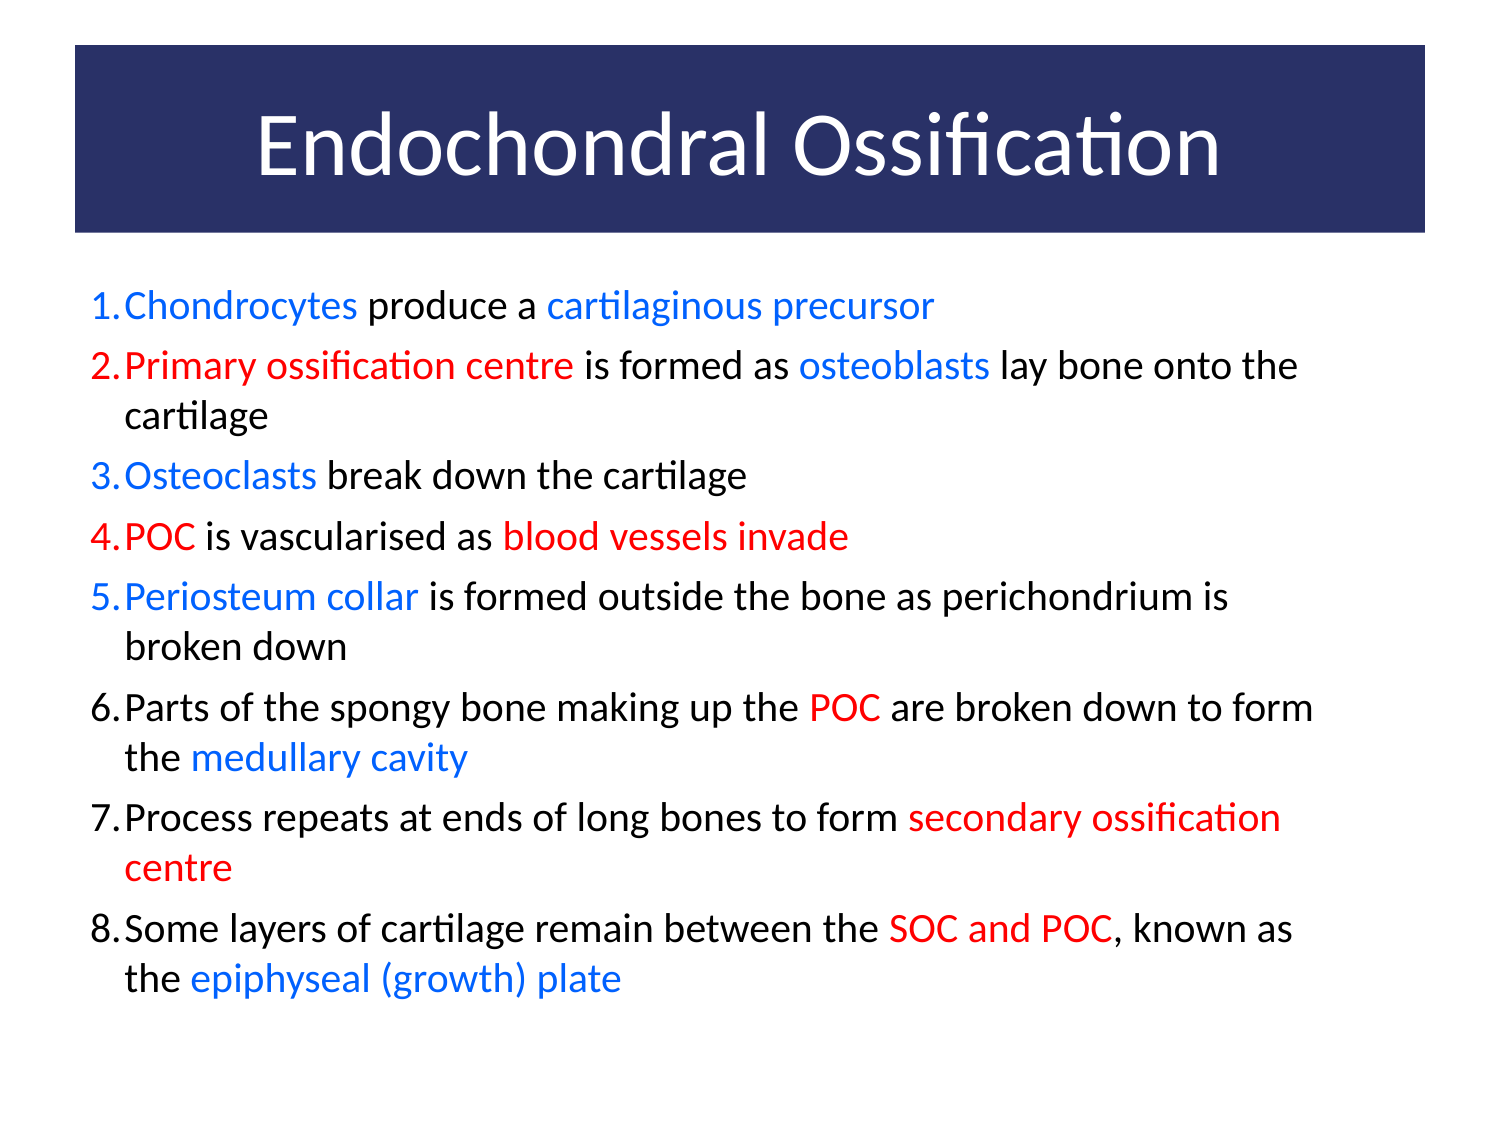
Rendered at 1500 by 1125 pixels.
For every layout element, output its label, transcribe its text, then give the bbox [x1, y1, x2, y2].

title Endochondral Ossification [75, 45, 1425, 233]
list Chondrocytes produce a cartilaginous precursor Primary ossification centre is formed as osteoblasts lay bone onto the cartilage Osteoclasts break down the cartilage POC is vascularised as blood vessels invade Periosteum collar is formed outside the bone as perichondrium is broken down Parts of the spongy bone making up the POC are broken down to form the medullary cavity Process repeats at ends of long bones to form secondary ossification centre Some layers of cartilage remain between the SOC and POC, known as the epiphyseal (growth) plate [75, 262, 1357, 756]
